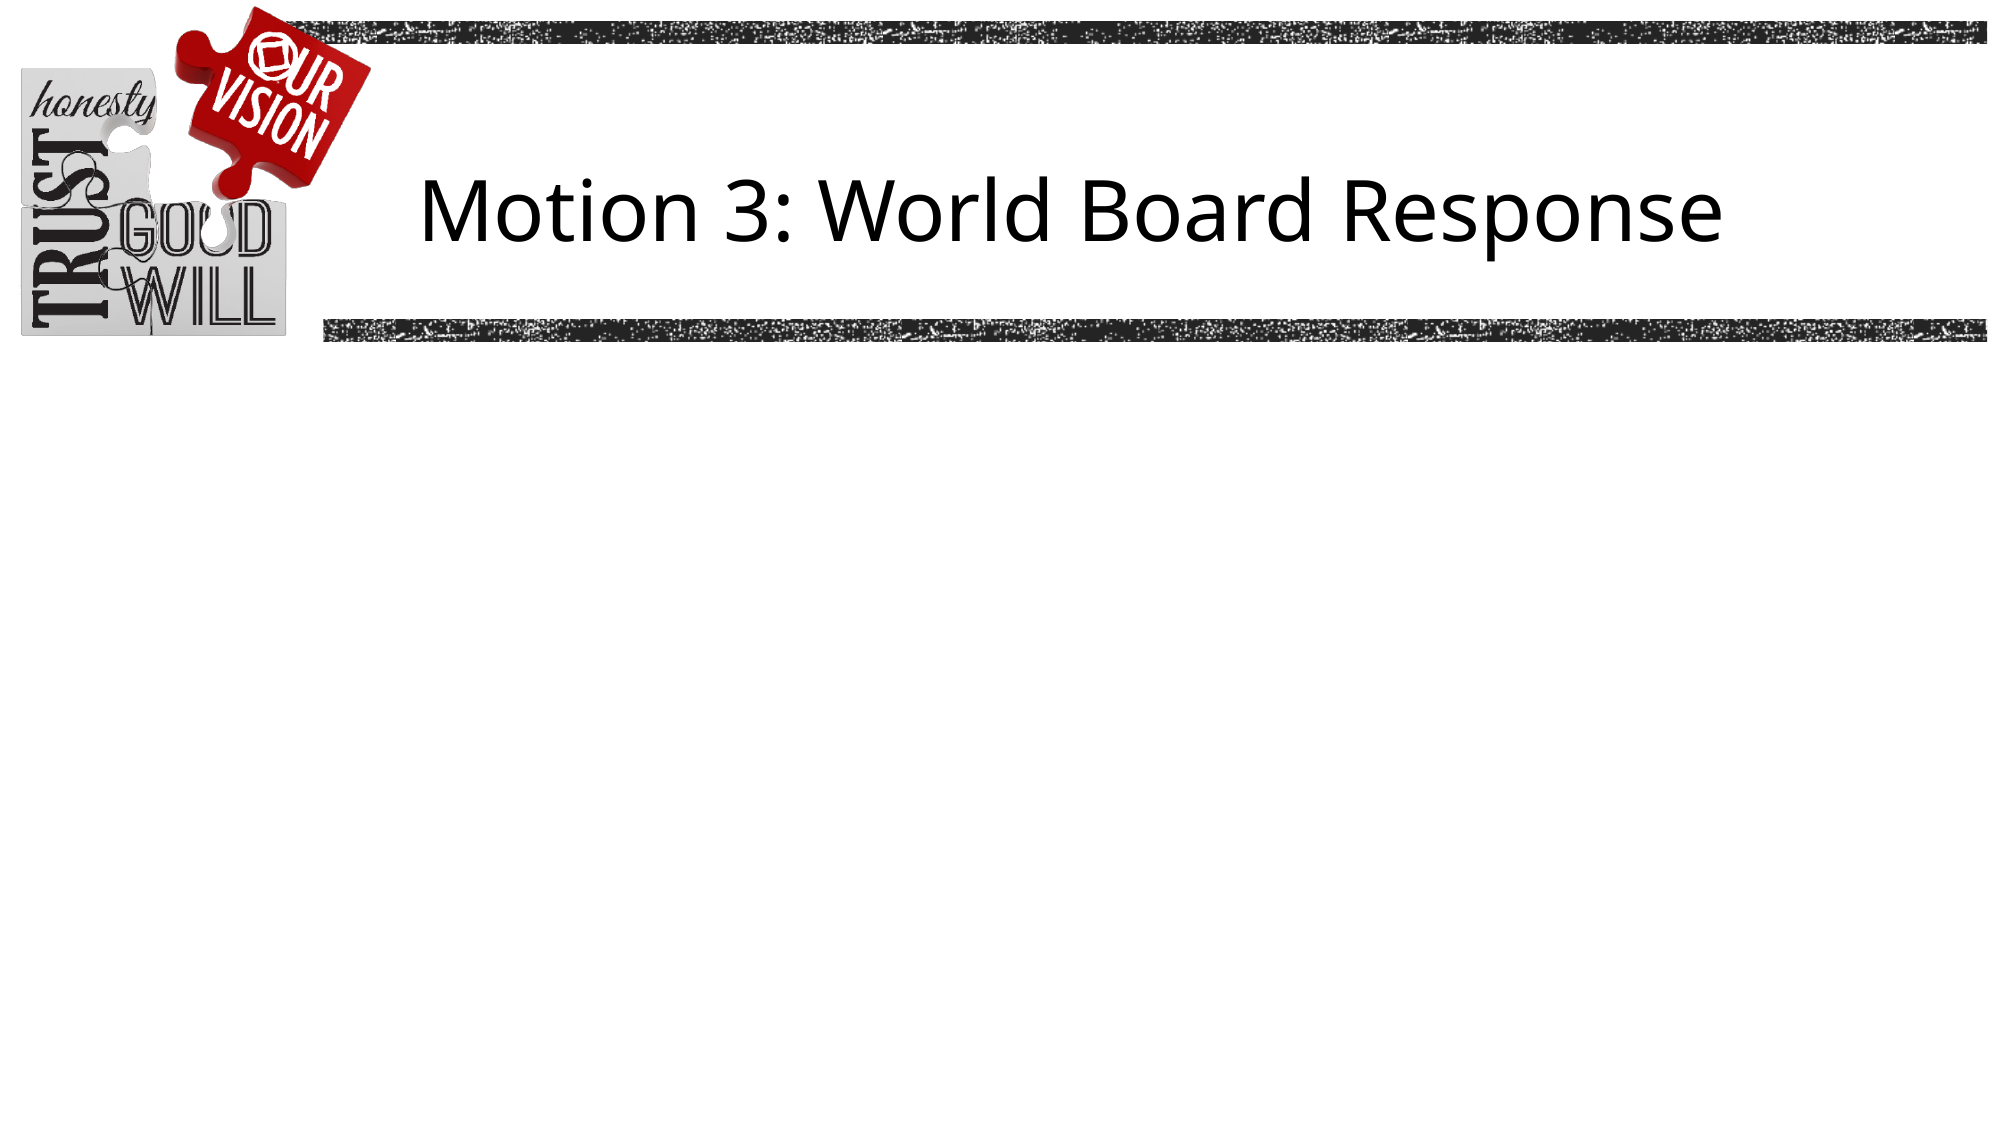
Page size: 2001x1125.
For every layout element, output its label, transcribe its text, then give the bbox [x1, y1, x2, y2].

picture [16, 1, 374, 342]
text_box [322, 319, 1988, 343]
text_box Motion 3: World Board Response [402, 107, 1988, 267]
text_box [374, 21, 1988, 45]
